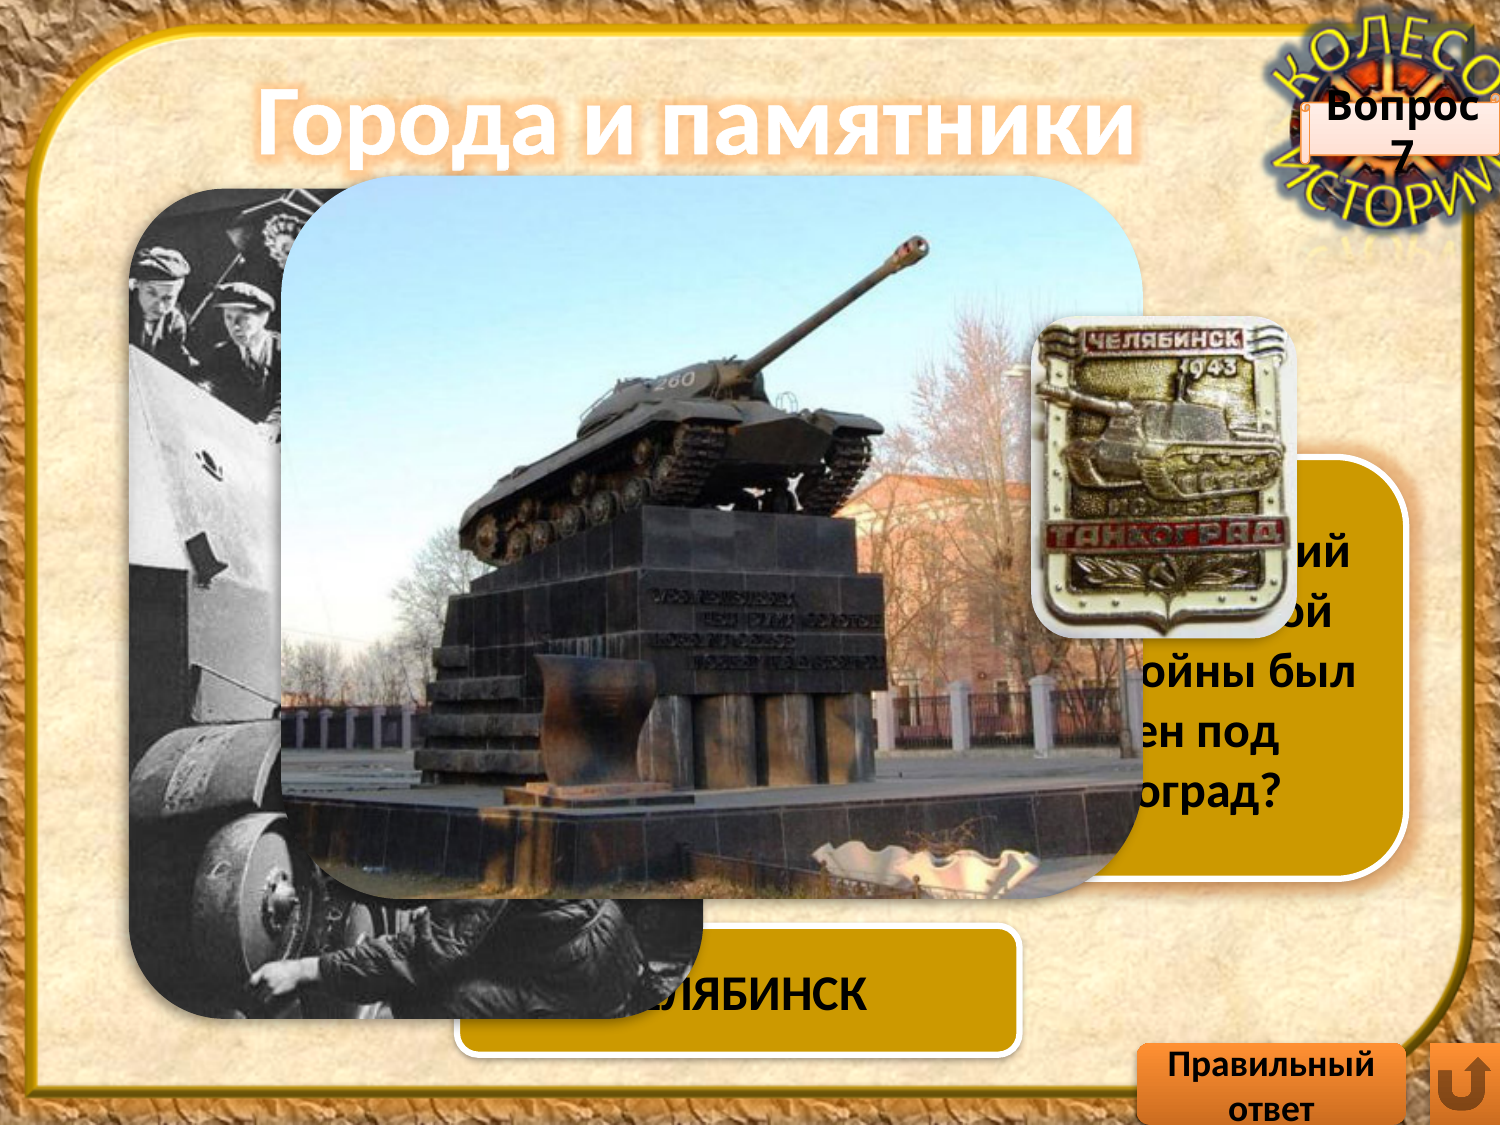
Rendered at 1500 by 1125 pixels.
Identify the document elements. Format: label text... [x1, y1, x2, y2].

text_box ЧЕЛЯБИНСК [453, 922, 1023, 1058]
text_box [1429, 1042, 1500, 1125]
text_box Какой тыловой уральский город во время Великой Отечественной войны был более известен под именем Танкоград? [1148, 453, 1410, 882]
text_box Вопрос 7 [1299, 92, 1500, 165]
text_box Города и памятники [128, 46, 1266, 182]
picture [0, 0, 1500, 1125]
text_box Правильный ответ [1136, 1042, 1407, 1125]
